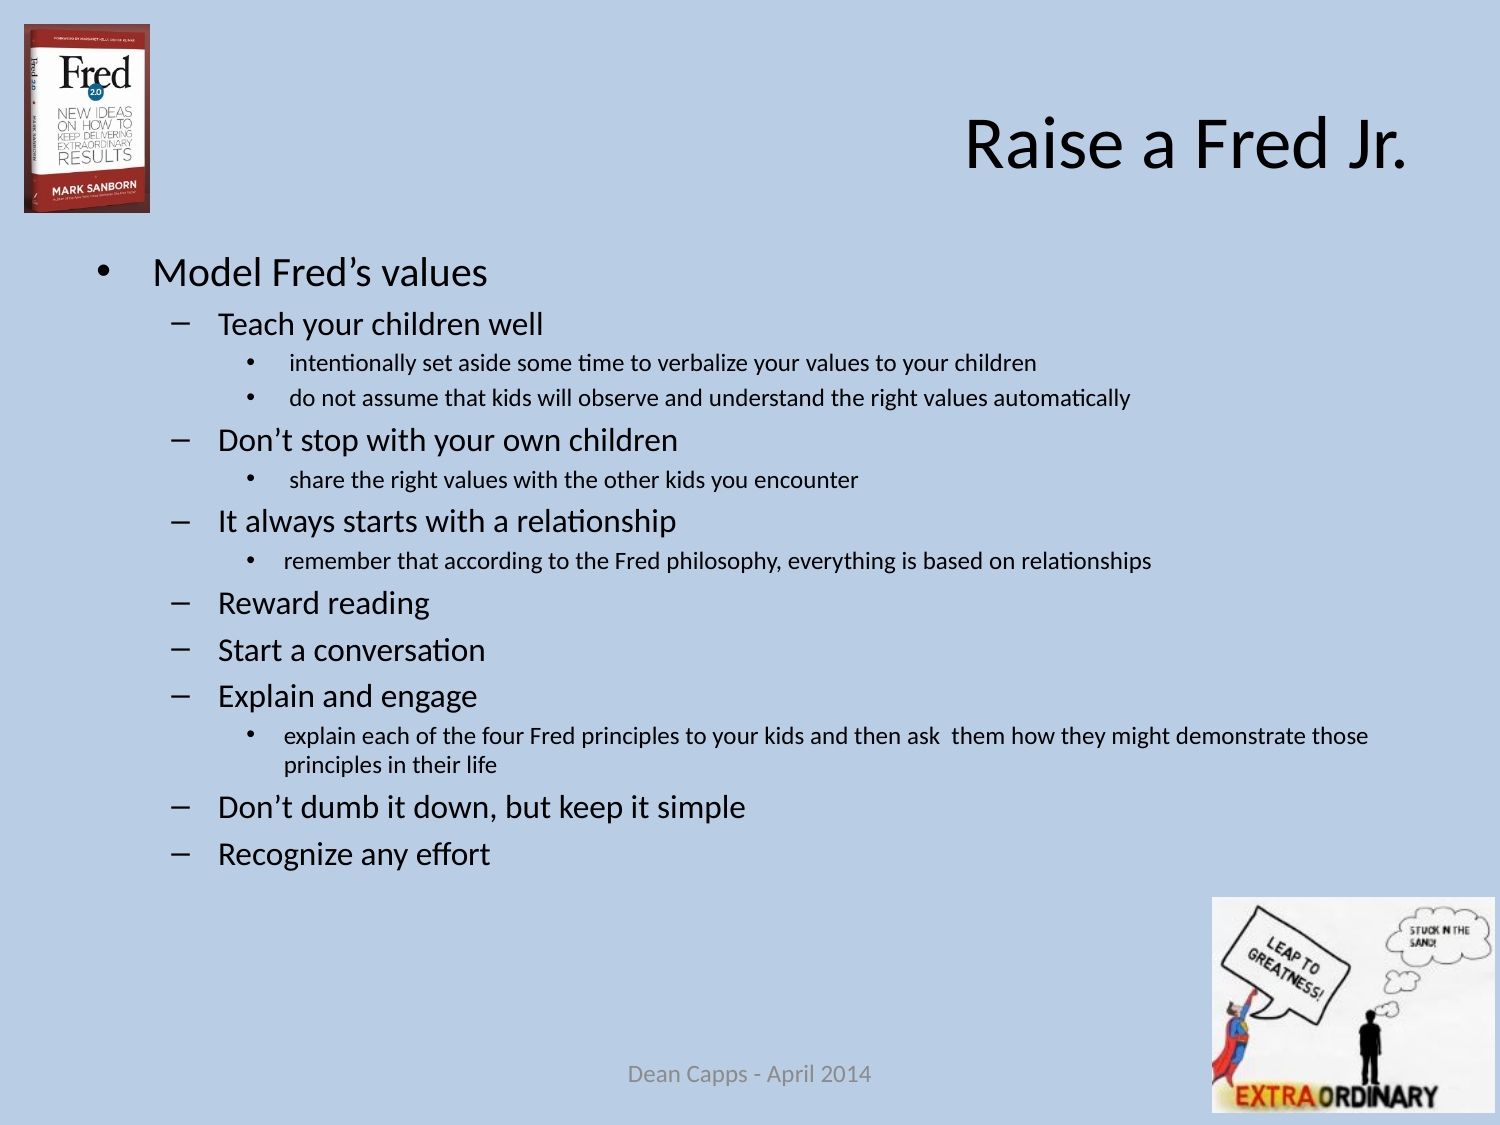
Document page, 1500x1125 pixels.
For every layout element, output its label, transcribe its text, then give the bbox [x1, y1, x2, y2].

footer Dean Capps - April 2014 [512, 1042, 988, 1103]
picture [24, 24, 151, 213]
title Raise a Fred Jr. [75, 45, 1425, 233]
text_box Model Fred’s values Teach your children well intentionally set aside some time to verbalize your values to your children do not assume that kids will observe and understand the right values automatically Don’t stop with your own children share the right values with the other kids you encounter It always starts with a relationship remember that according to the Fred philosophy, everything is based on relationships Reward reading Start a conversation Explain and engage explain each of the four Fred principles to your kids and then ask them how they might demonstrate those principles in their life Don’t dumb it down, but keep it simple Recognize any effort [81, 237, 1432, 1061]
picture [1212, 897, 1496, 1113]
